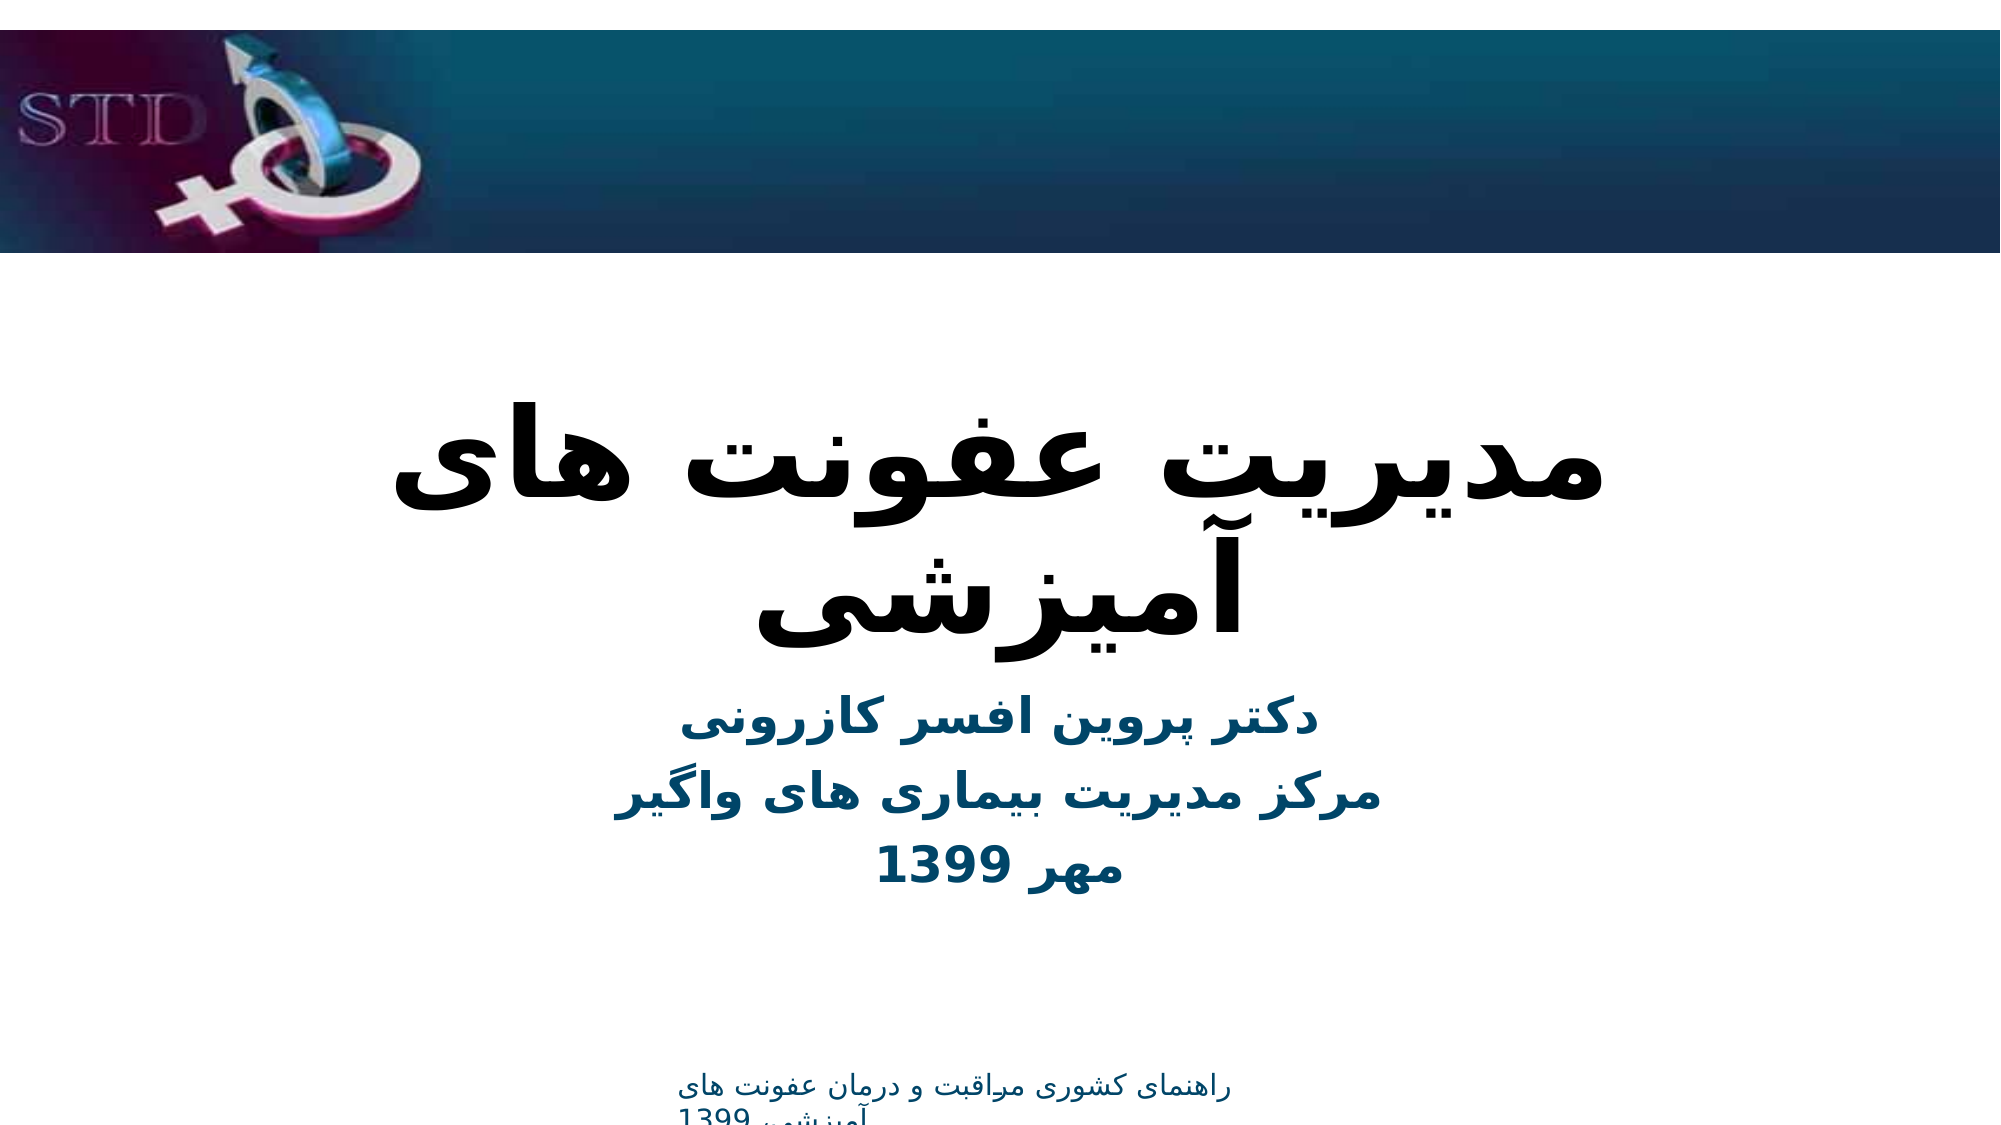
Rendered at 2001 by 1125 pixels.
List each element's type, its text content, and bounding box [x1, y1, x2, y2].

subtitle دکتر پروین افسر کازرونی مرکز مدیریت بیماری های واگیر مهر 1399 [249, 682, 1750, 955]
title مدیریت عفونت های آمیزشی [249, 275, 1750, 668]
picture [0, 30, 2000, 253]
